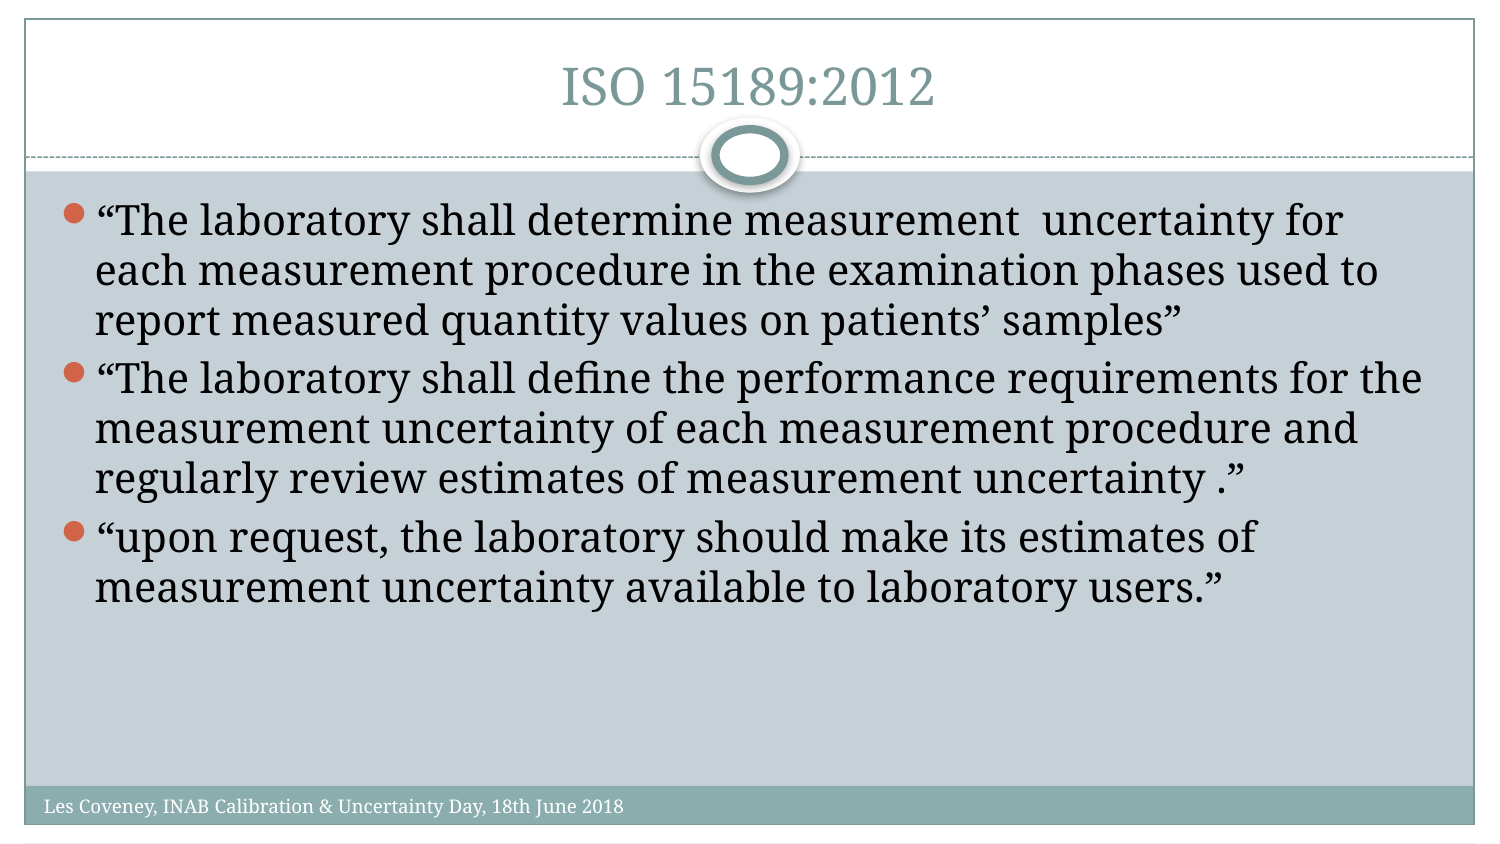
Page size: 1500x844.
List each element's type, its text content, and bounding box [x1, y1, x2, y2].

footer Les Coveney, INAB Calibration & Uncertainty Day, 18th June 2018 [32, 788, 883, 834]
title ISO 15189:2012 [49, 28, 1450, 122]
list “The laboratory shall determine measurement uncertainty for each measurement procedure in the examination phases used to report measured quantity values on patients’ samples” “The laboratory shall define the performance requirements for the measurement uncertainty of each measurement procedure and regularly review estimates of measurement uncertainty .” “upon request, the laboratory should make its estimates of measurement uncertainty available to laboratory users.” [49, 187, 1445, 751]
